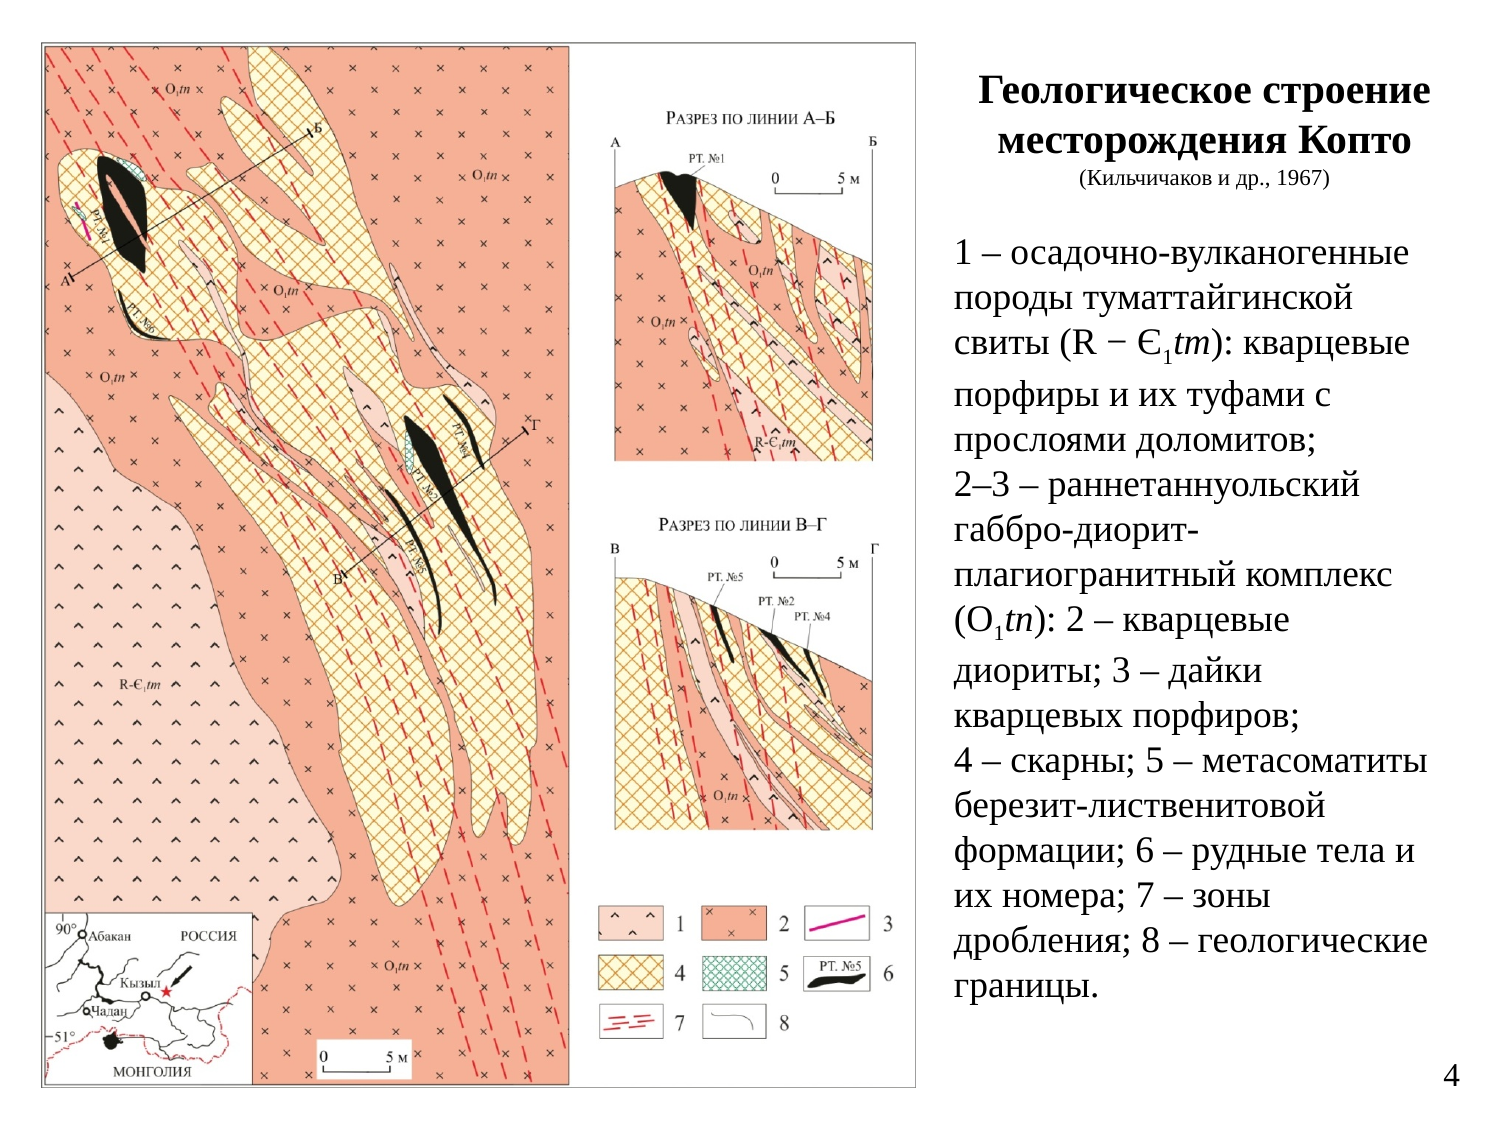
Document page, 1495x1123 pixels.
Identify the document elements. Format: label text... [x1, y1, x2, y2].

text_box 1 – осадочно-вулканогенные породы туматтайгинcкой cвиты (R − Є1tm): кварцевые порфиры и их туфами с прослоями доломитов; 2–3 – раннетаннуольский габбро-диорит-плагиогранитный комплекс (O1tn): 2 – кварцевые диориты; 3 – дайки кварцевых порфиров; 4 – скарны; 5 – метасоматиты березит-лиственитовой формации; 6 – рудные тела и их номера; 7 – зоны дробления; 8 – геологические границы. [939, 219, 1447, 1013]
slide_number 4 [1125, 1042, 1475, 1103]
picture [40, 42, 916, 1089]
text_box Геологическое строение месторождения Копто (Кильчичаков и др., 1967) [950, 54, 1459, 198]
